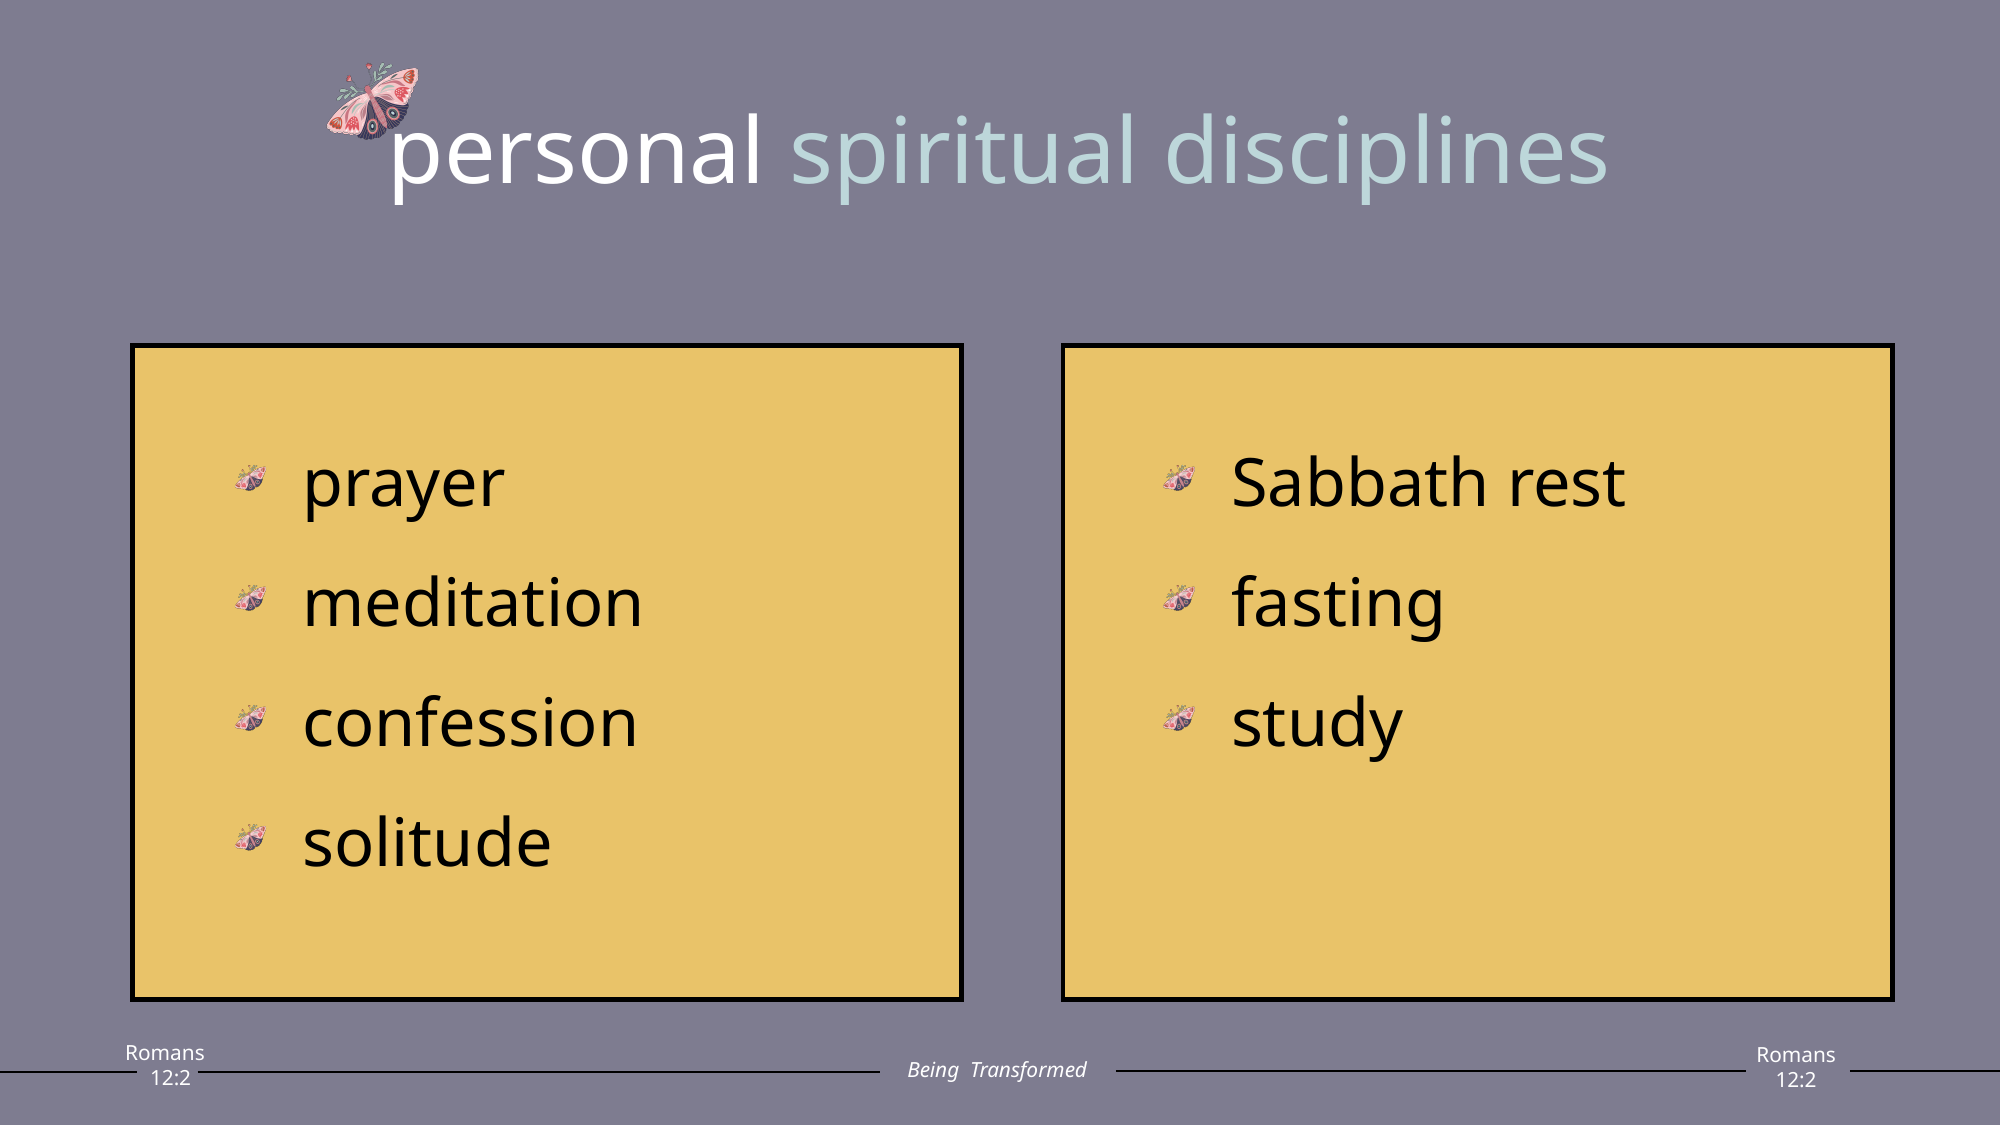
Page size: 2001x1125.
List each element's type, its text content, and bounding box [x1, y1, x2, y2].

slide_number Romans 12:2 [1743, 1056, 1849, 1102]
picture [227, 815, 274, 863]
picture [1155, 696, 1203, 743]
picture [227, 576, 274, 623]
list prayer meditation confession solitude [212, 392, 905, 849]
picture [227, 696, 274, 743]
picture [1155, 456, 1203, 503]
picture [303, 36, 442, 176]
footer Being Transformed [879, 1061, 1120, 1102]
list Sabbath rest fasting study [1140, 392, 1831, 849]
title personal spiritual disciplines [187, 83, 1813, 251]
slide_number Romans 12:2 [112, 1056, 218, 1098]
picture [1155, 576, 1203, 623]
picture [227, 456, 274, 503]
